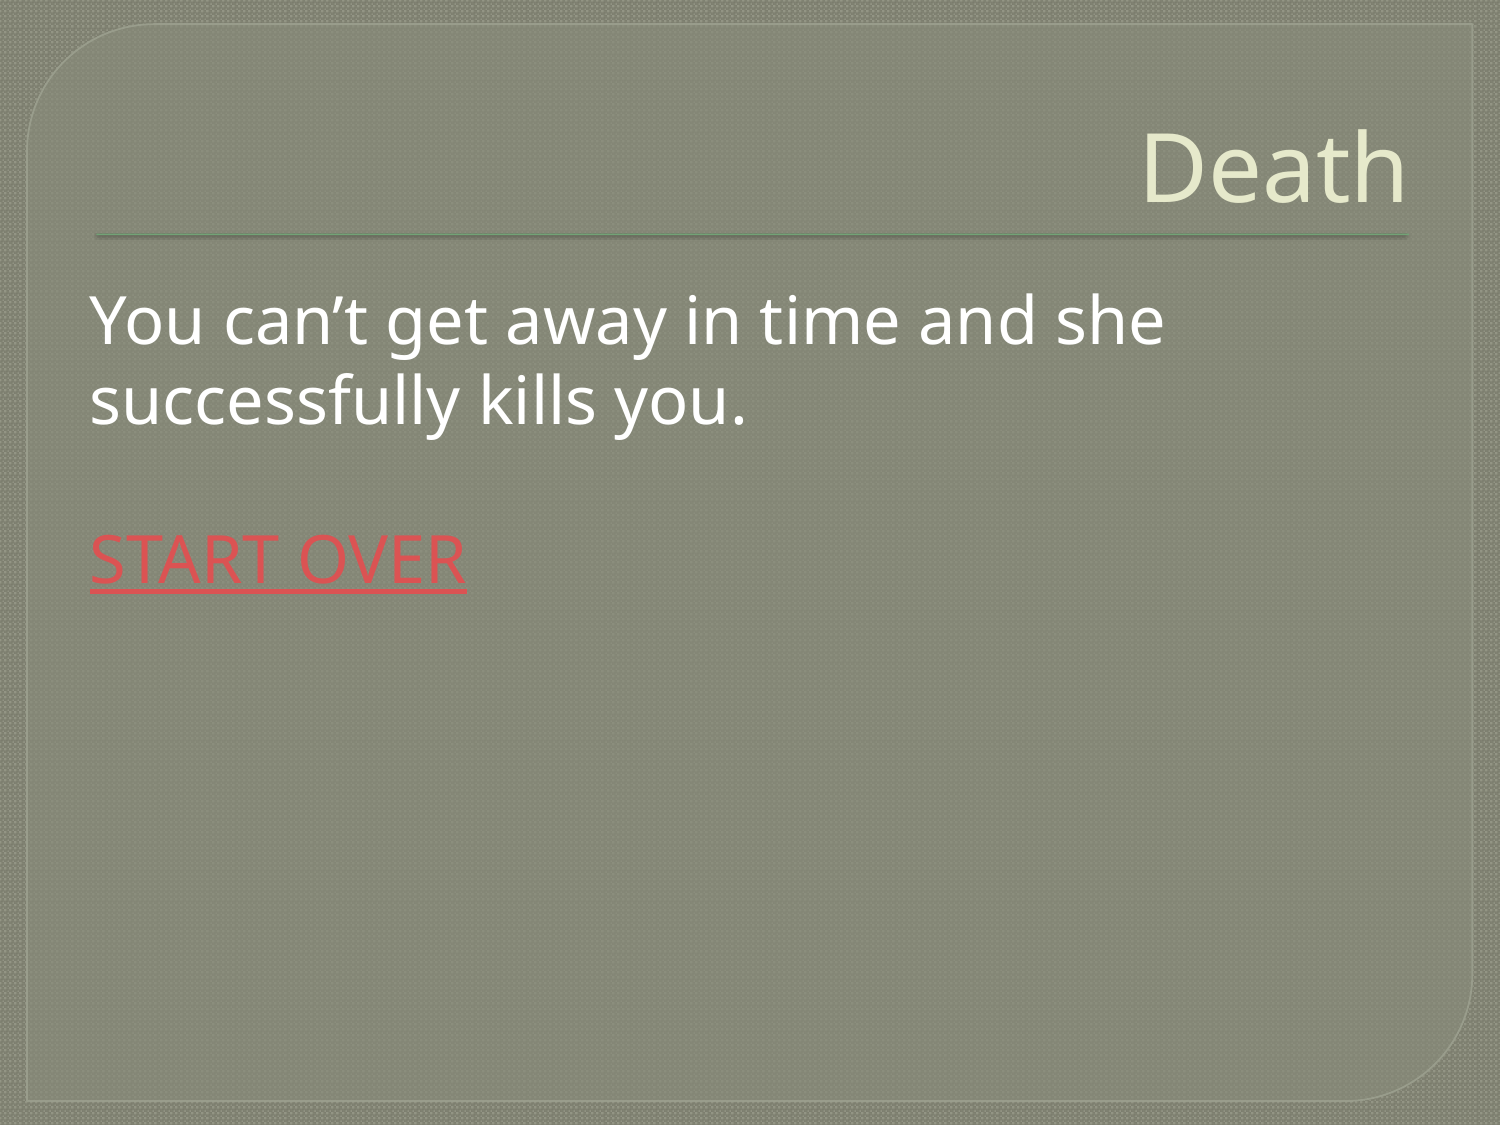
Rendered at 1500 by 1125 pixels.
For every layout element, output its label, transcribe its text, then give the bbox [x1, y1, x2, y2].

list You can’t get away in time and she successfully kills you. START OVER [75, 270, 1425, 1013]
title Death [75, 41, 1425, 230]
